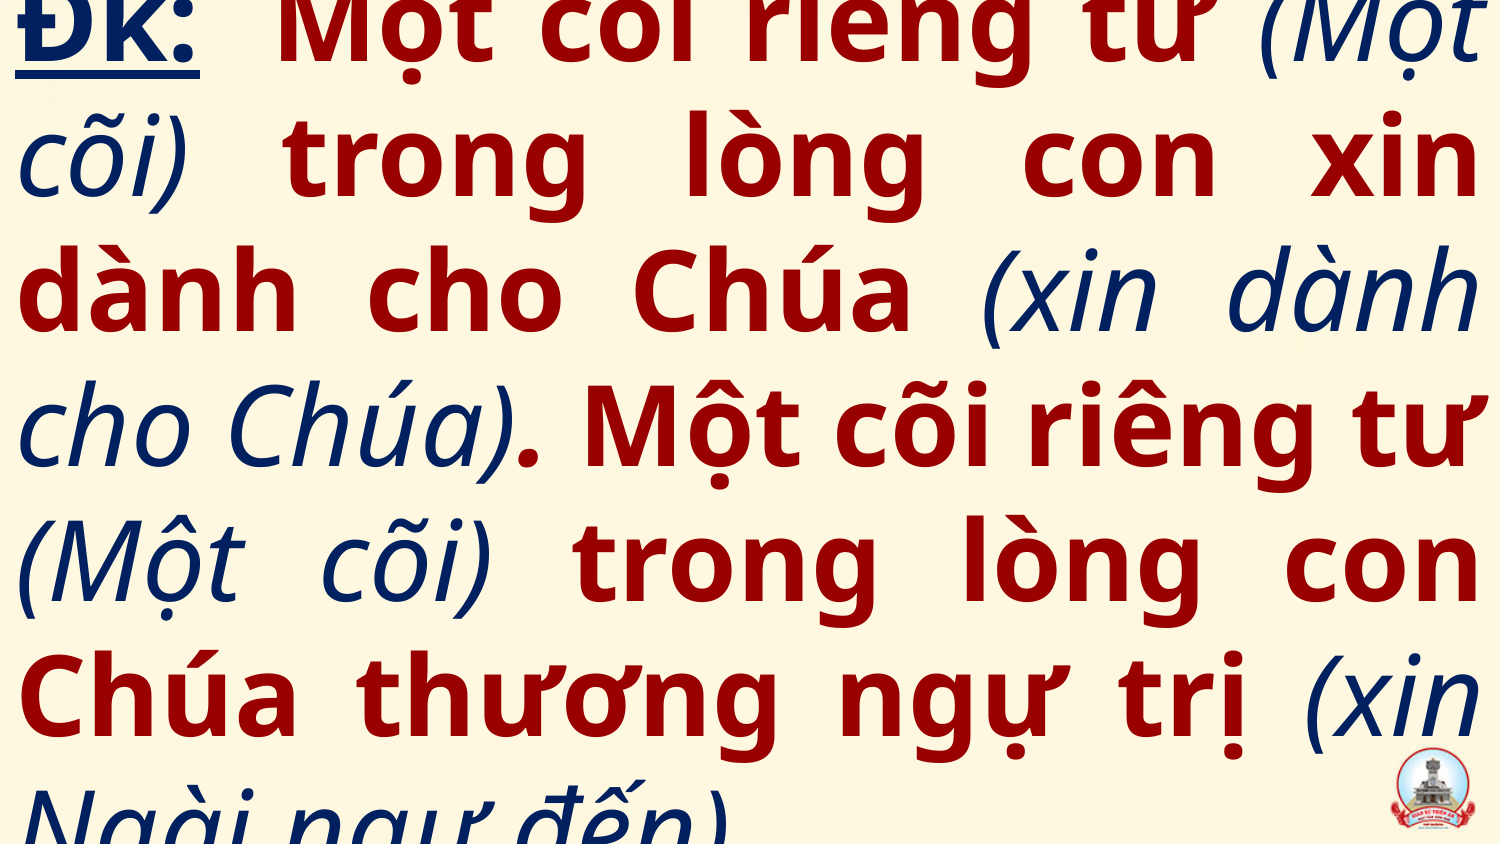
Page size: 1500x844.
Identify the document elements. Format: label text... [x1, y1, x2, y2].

title Đk: Một cõi riêng tư (Một cõi) trong lòng con xin dành cho Chúa (xin dành cho Chúa). Một cõi riêng tư (Một cõi) trong lòng con Chúa thương ngự trị (xin Ngài ngự đến). [0, 0, 1500, 844]
